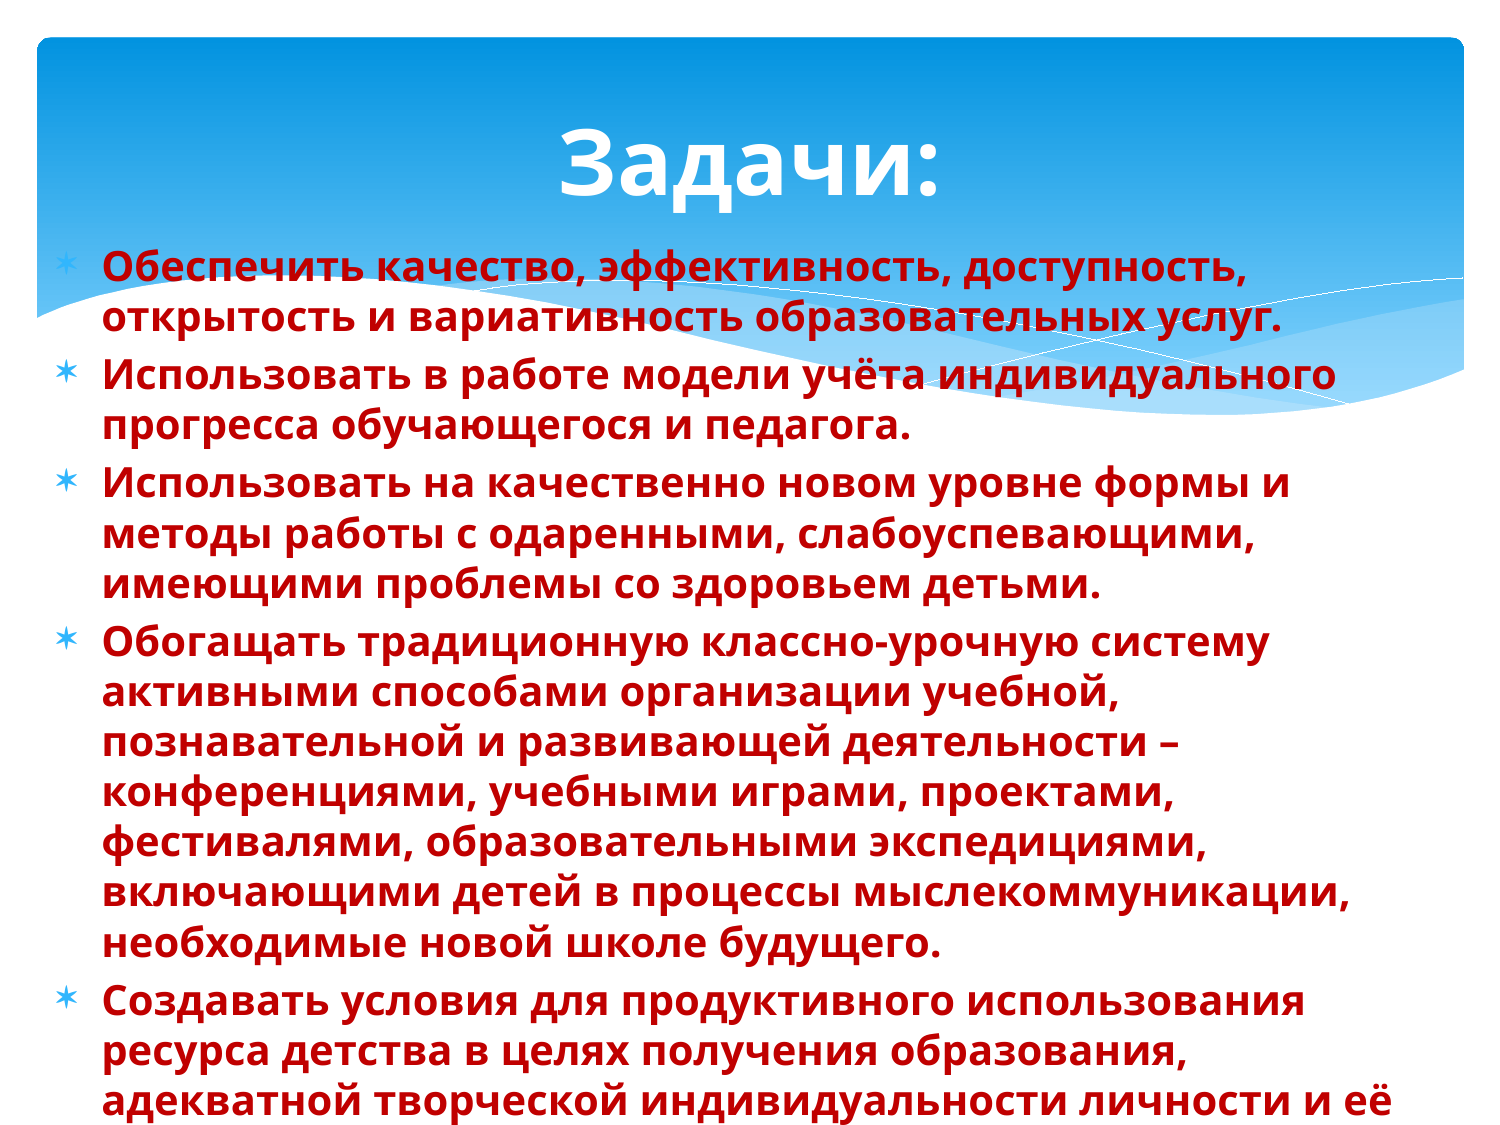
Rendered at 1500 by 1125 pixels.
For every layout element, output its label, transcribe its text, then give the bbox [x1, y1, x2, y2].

list Обеспечить качество, эффективность, доступность, открытость и вариативность образовательных услуг. Использовать в работе модели учёта индивидуального прогресса обучающегося и педагога. Использовать на качественно новом уровне формы и методы работы с одаренными, слабоуспевающими, имеющими проблемы со здоровьем детьми. Обогащать традиционную классно-урочную систему активными способами организации учебной, познавательной и развивающей деятельности – конференциями, учебными играми, проектами, фестивалями, образовательными экспедициями, включающими детей в процессы мыслекоммуникации, необходимые новой школе будущего. Создавать условия для продуктивного использования ресурса детства в целях получения образования, адекватной творческой индивидуальности личности и её позитивной социализации. [41, 231, 1459, 1125]
title Задачи: [75, 55, 1425, 231]
